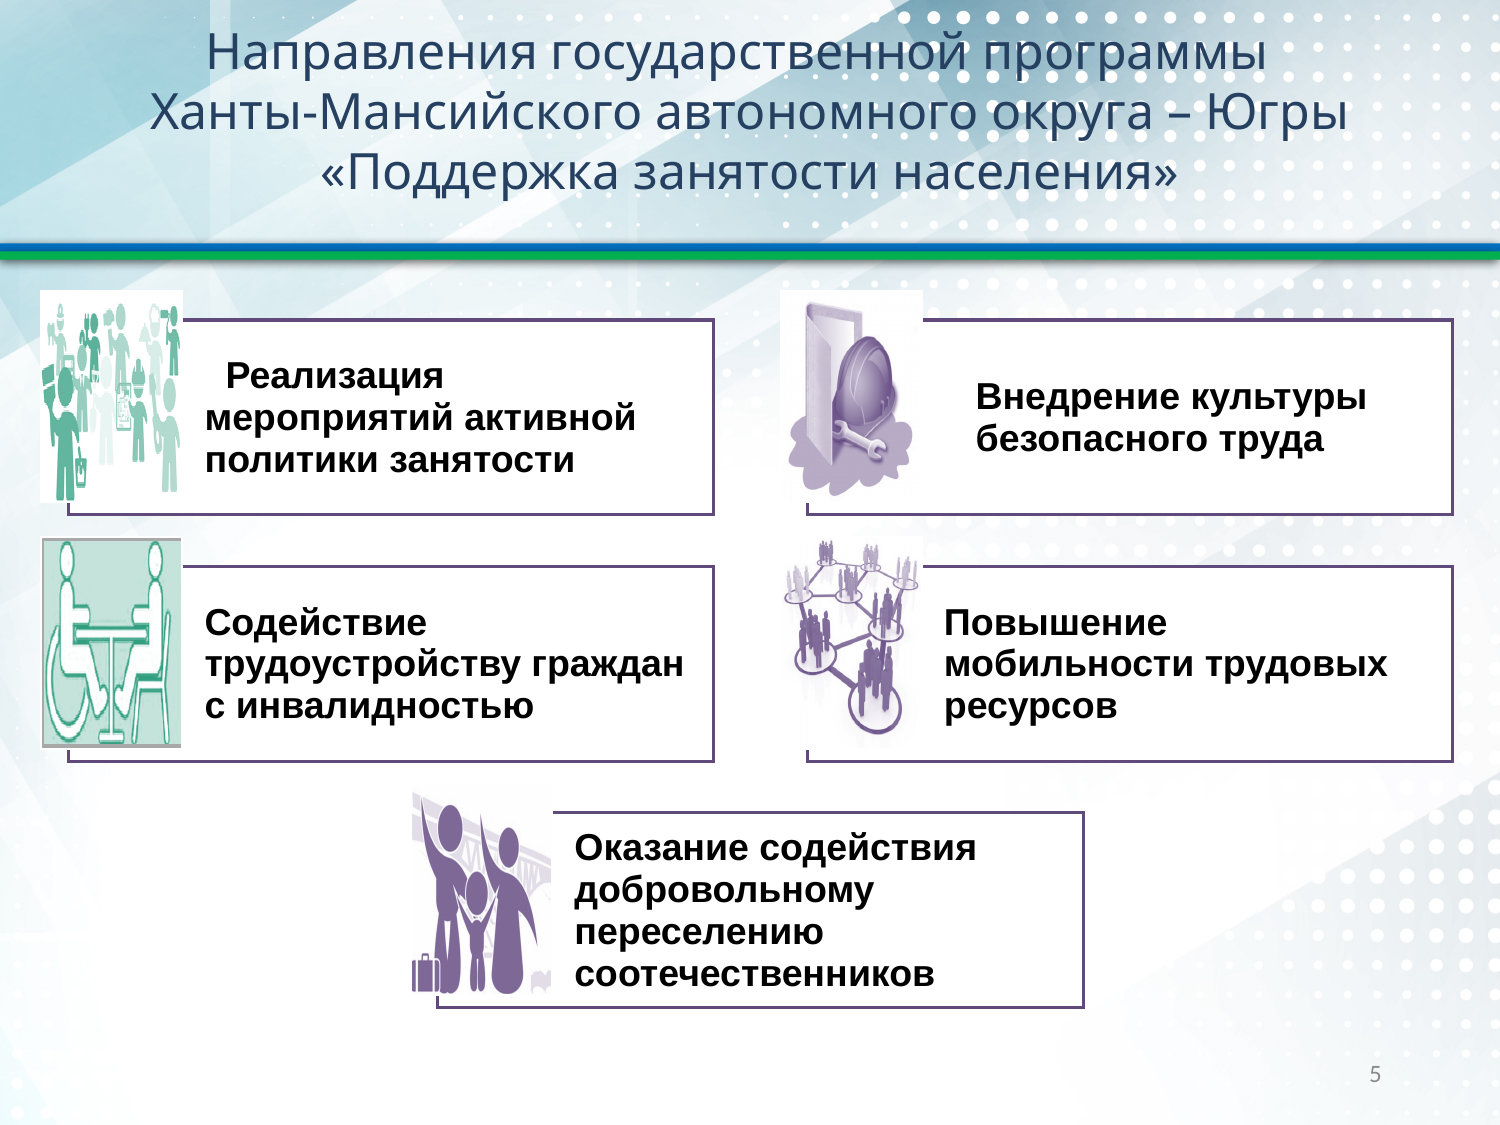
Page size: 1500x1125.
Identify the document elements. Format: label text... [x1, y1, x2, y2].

text_box Направления государственной программы Ханты-Мансийского автономного округа – Югры «Поддержка занятости населения» [17, 12, 1483, 243]
slide_number 5 [1059, 1042, 1397, 1103]
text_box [0, 243, 1500, 260]
picture [0, 260, 1500, 1125]
picture [0, 0, 1500, 243]
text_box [41, 290, 1453, 1012]
